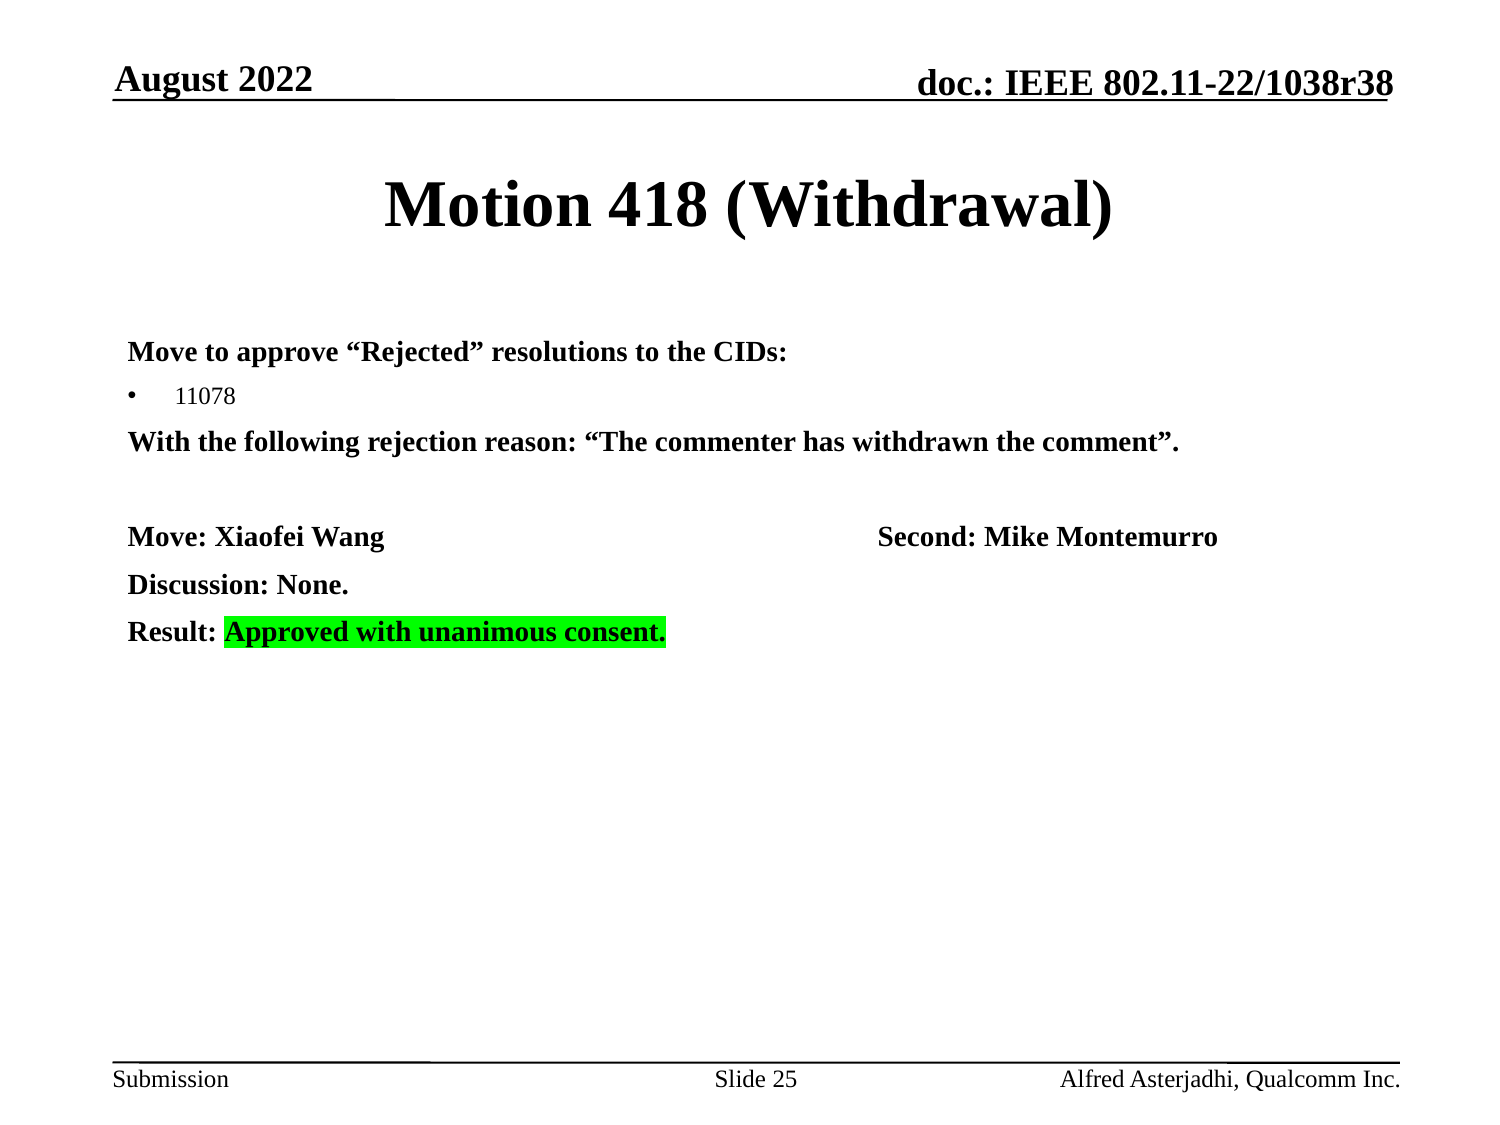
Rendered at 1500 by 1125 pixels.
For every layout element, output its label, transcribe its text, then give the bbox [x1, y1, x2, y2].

slide_number Slide 25 [712, 1061, 800, 1123]
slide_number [114, 54, 423, 100]
title Motion 418 (Withdrawal) [112, 112, 1388, 288]
footer Alfred Asterjadhi, Qualcomm Inc. [878, 1061, 1402, 1093]
list Move to approve “Rejected” resolutions to the CIDs: 11078 With the following rejection reason: “The commenter has withdrawn the comment”. Move: Xiaofei Wang Second: Mike Montemurro Discussion: None. Result: Approved with unanimous consent. [112, 324, 1388, 1063]
